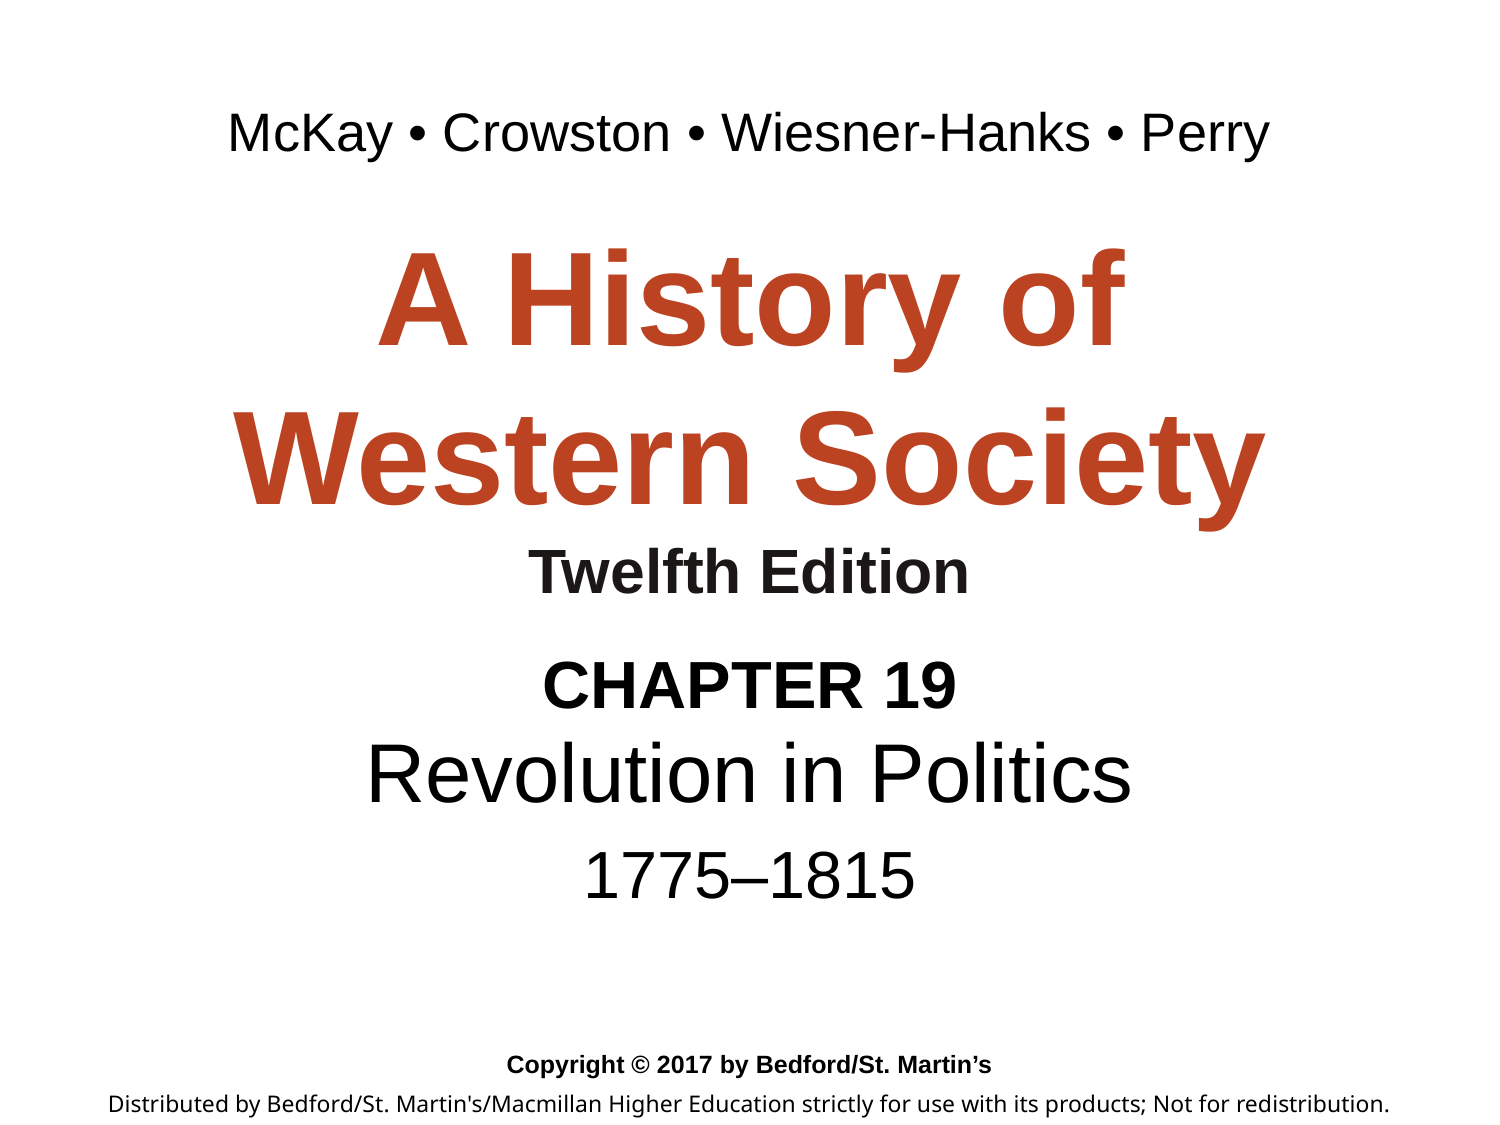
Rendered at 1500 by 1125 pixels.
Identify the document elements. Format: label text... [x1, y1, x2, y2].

text_box Copyright © 2017 by Bedford/St. Martin’s Distributed by Bedford/St. Martin's/Macmillan Higher Education strictly for use with its products; Not for redistribution. [0, 1041, 1500, 1125]
title A History of Western Society Twelfth Edition [8, 205, 1492, 613]
subtitle CHAPTER 19 Revolution in Politics 1775–1815 [24, 649, 1476, 1041]
text_box McKay • Crowston • Wiesner-Hanks • Perry [68, 90, 1432, 170]
